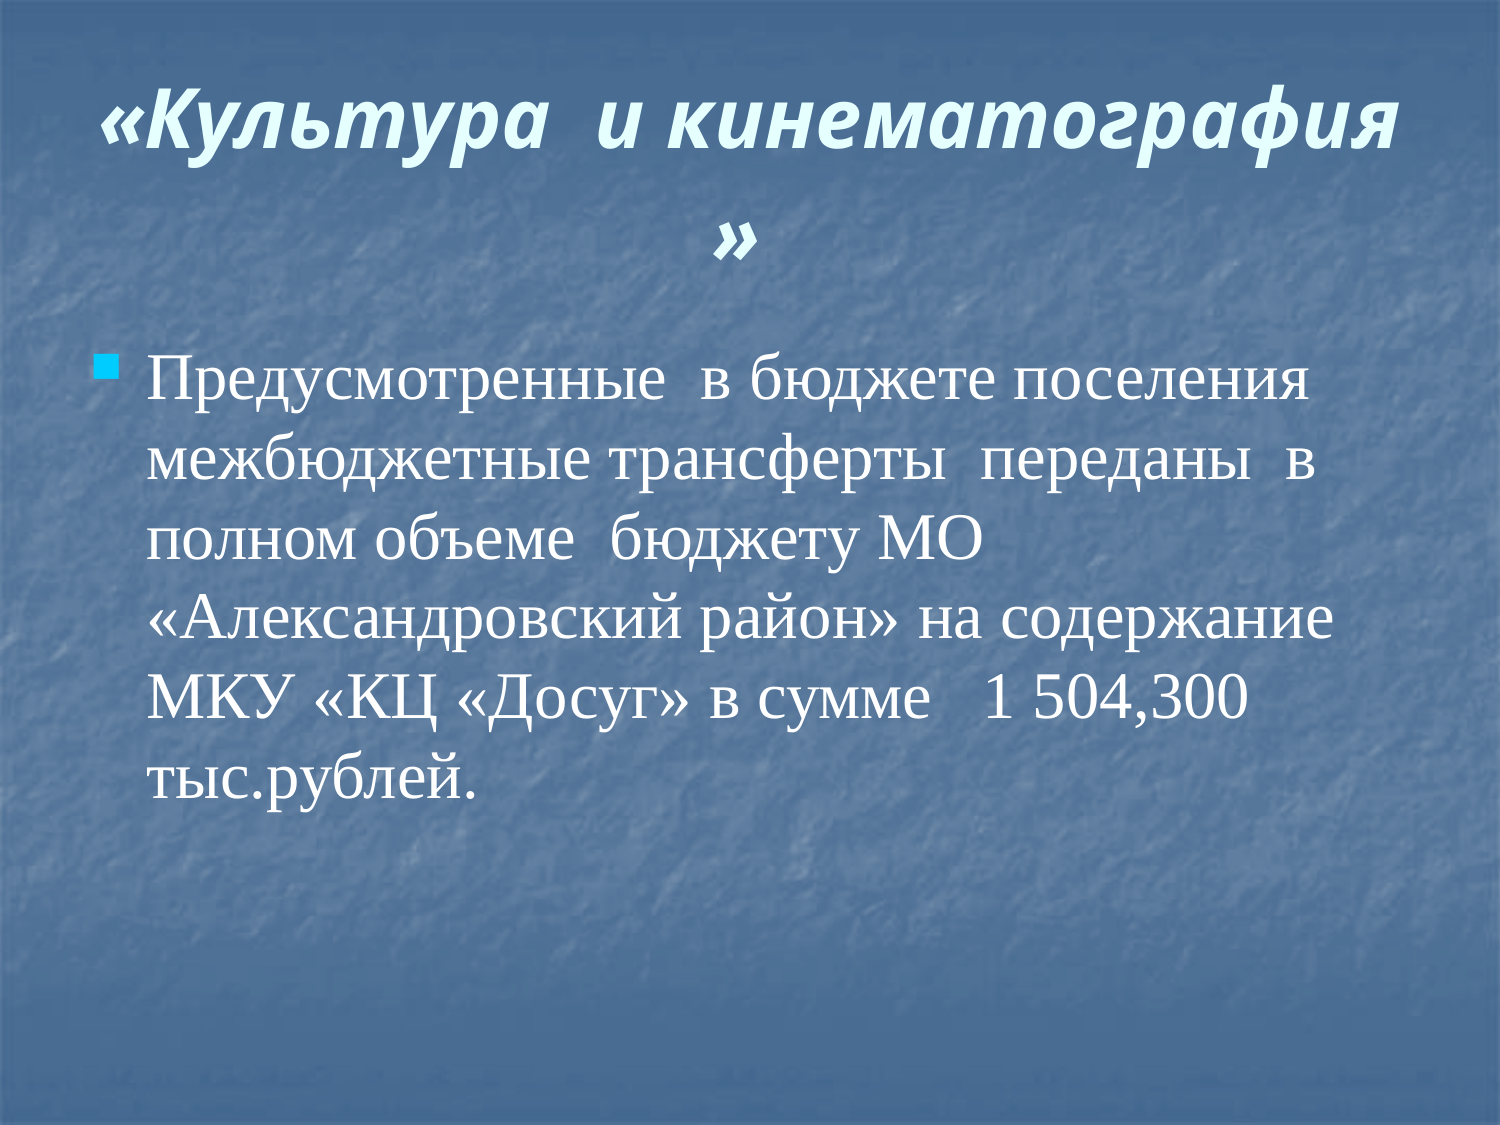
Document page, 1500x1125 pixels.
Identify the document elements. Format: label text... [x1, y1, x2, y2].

title «Культура и кинематография » [74, 62, 1426, 288]
list Предусмотренные в бюджете поселения межбюджетные трансферты переданы в полном объеме бюджету МО «Александровский район» на содержание МКУ «КЦ «Досуг» в сумме 1 504,300 тыс.рублей. [74, 324, 1426, 1001]
